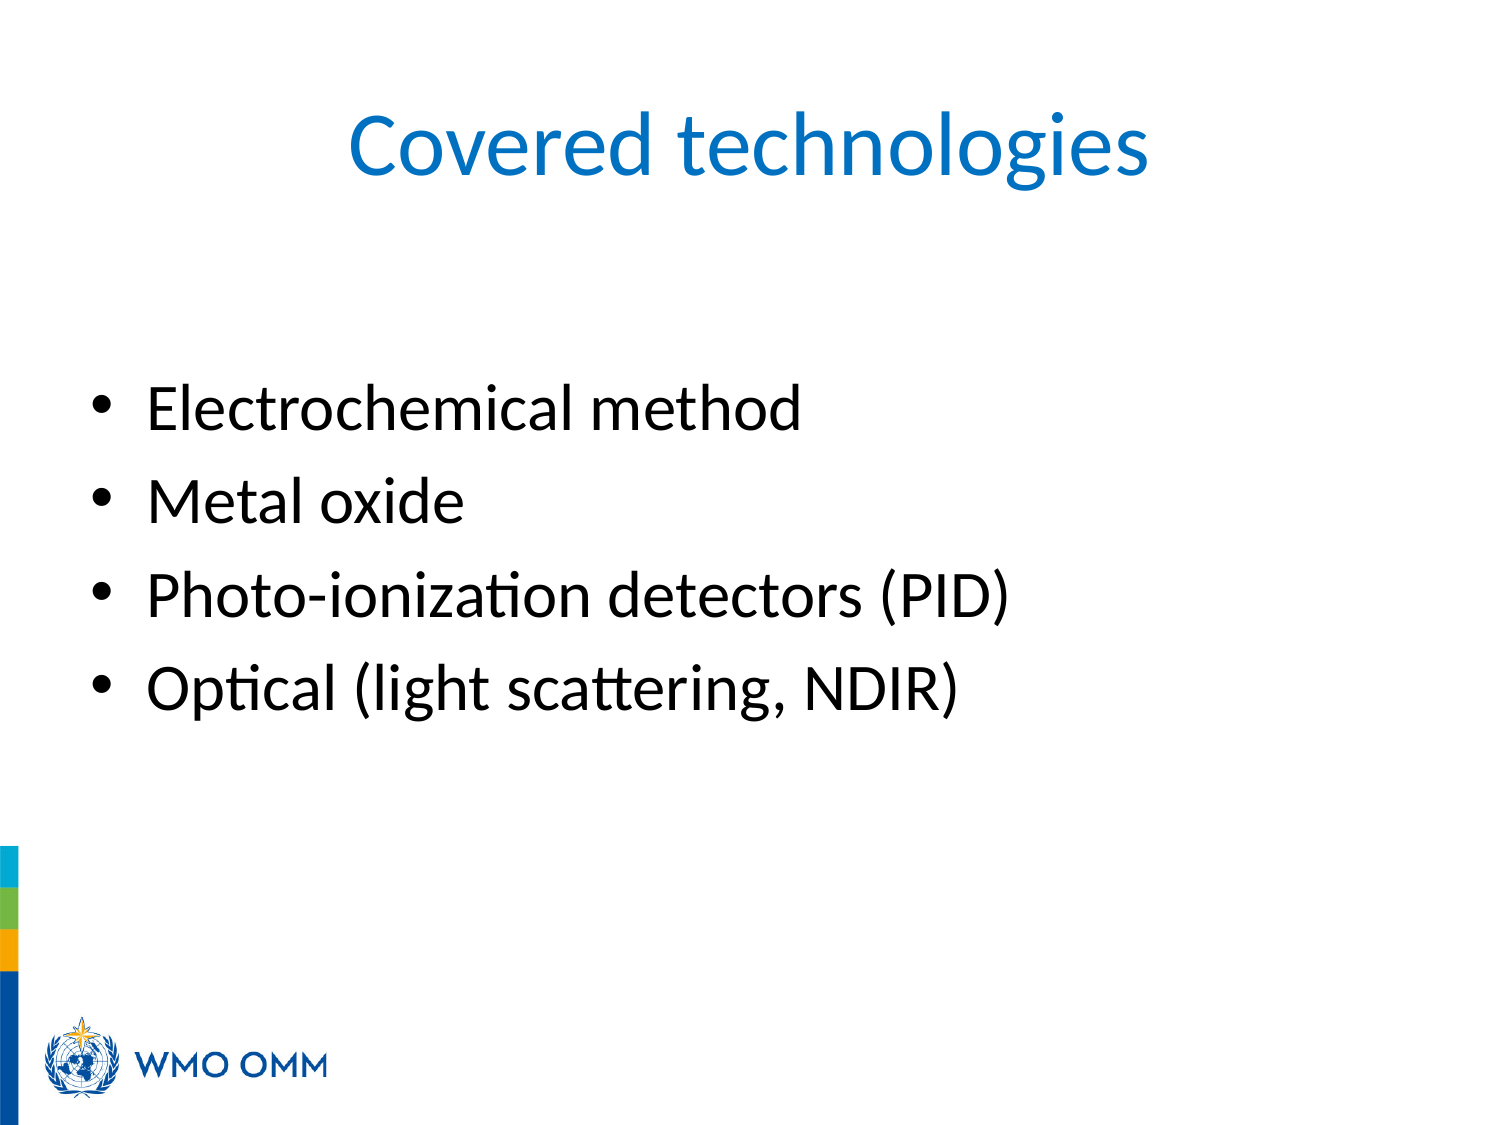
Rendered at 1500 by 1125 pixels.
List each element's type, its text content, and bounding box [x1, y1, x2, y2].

list Electrochemical method Metal oxide Photo-ionization detectors (PID) Optical (light scattering, NDIR) [75, 262, 1425, 1005]
picture [0, 845, 327, 1125]
title Covered technologies [75, 45, 1425, 233]
